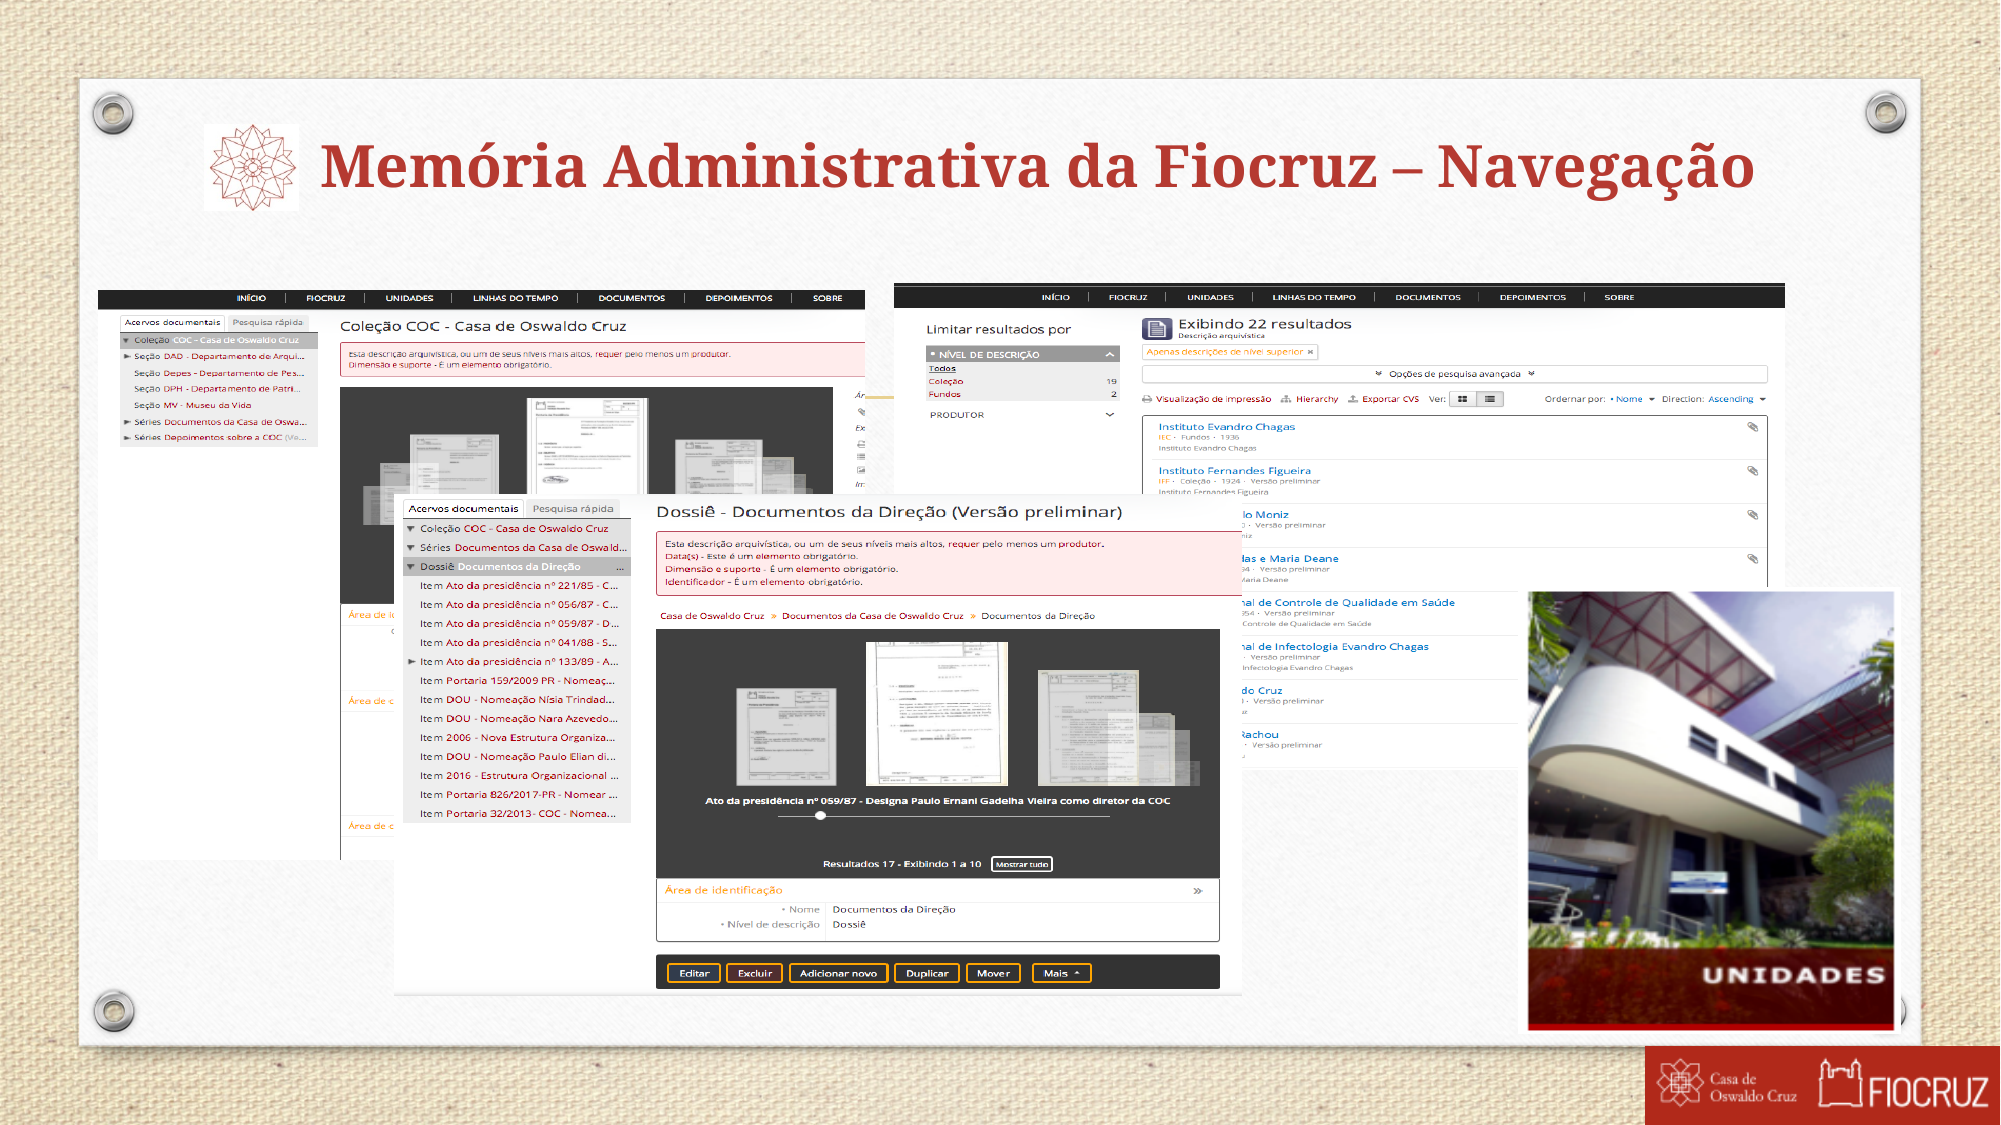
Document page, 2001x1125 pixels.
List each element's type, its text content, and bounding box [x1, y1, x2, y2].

picture [0, 0, 2001, 1125]
text_box Memória Administrativa da Fiocruz – Navegação [207, 121, 1870, 207]
